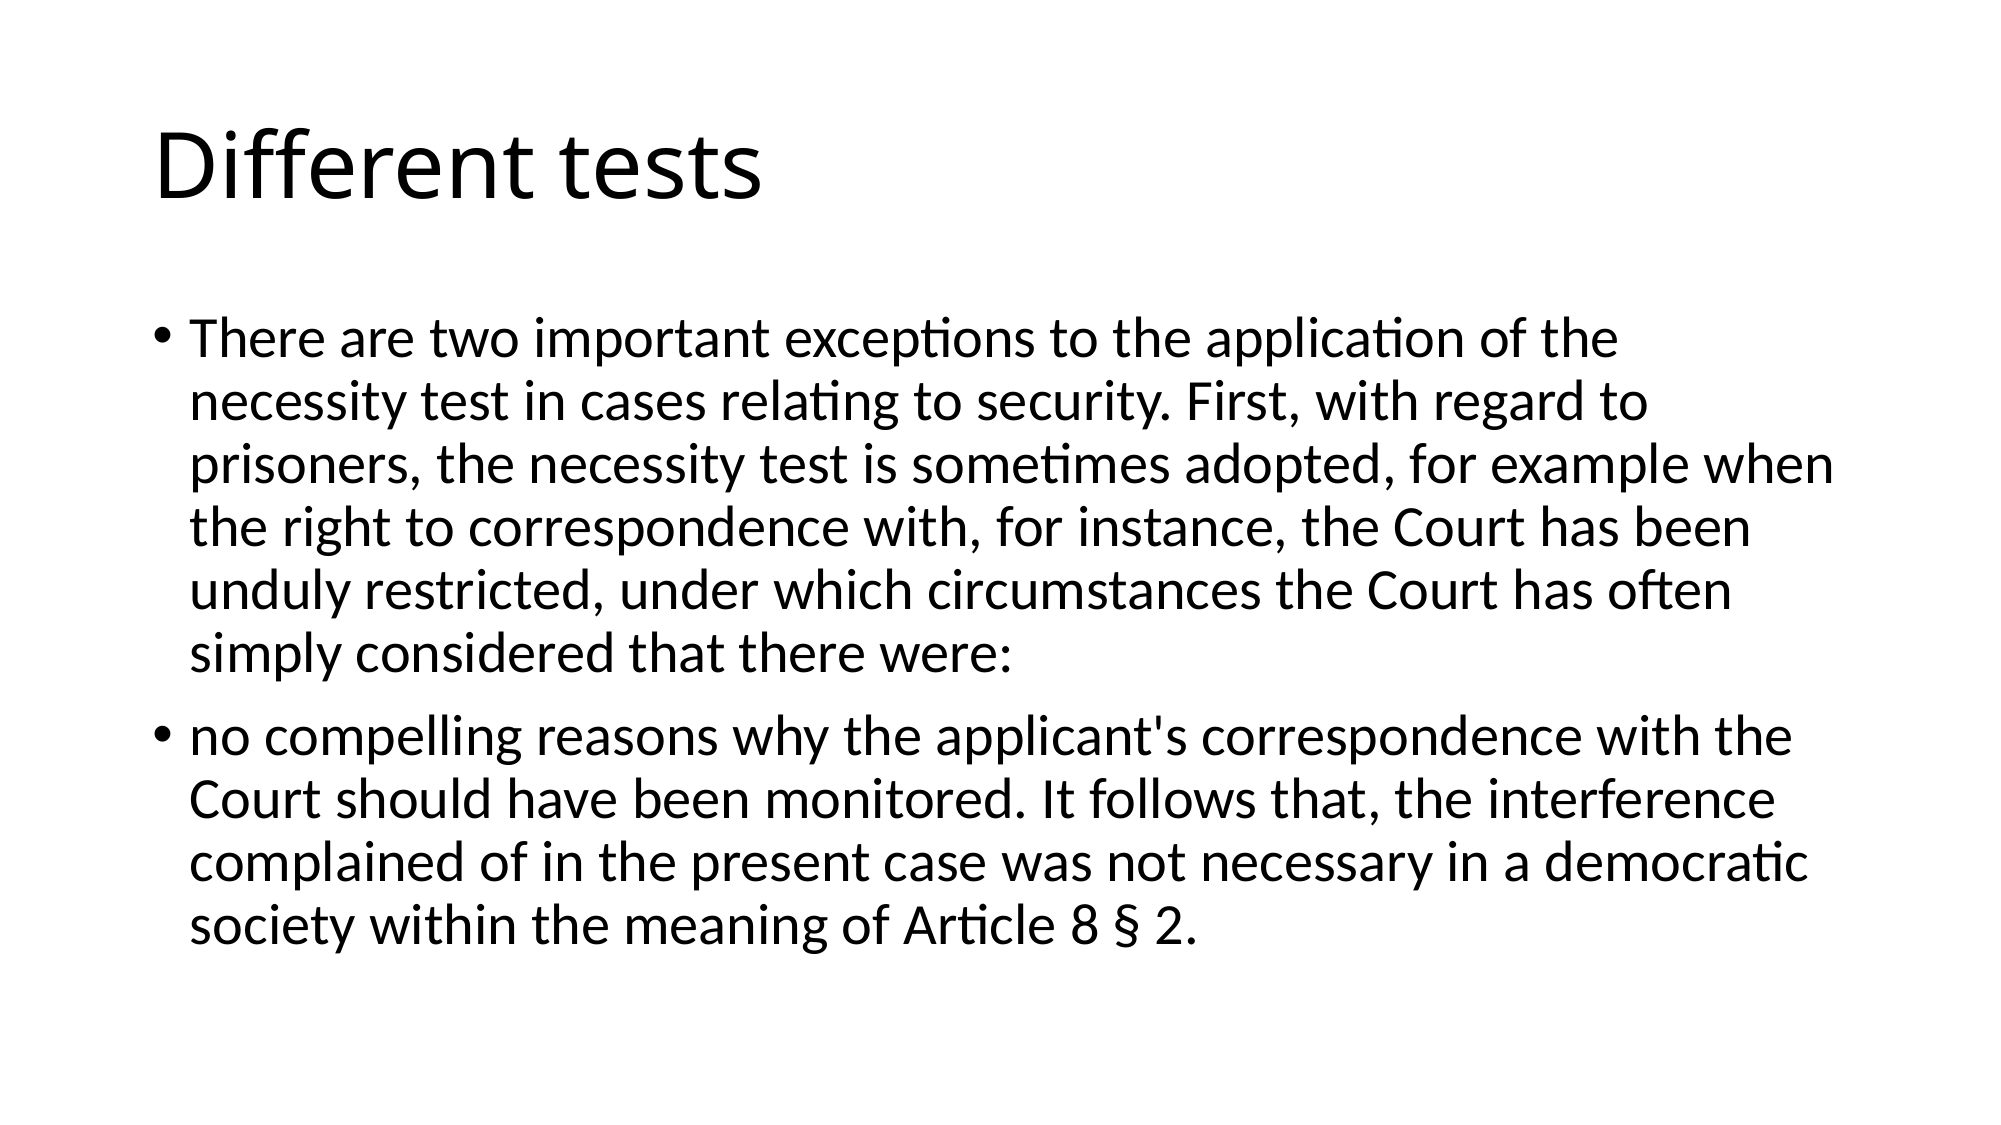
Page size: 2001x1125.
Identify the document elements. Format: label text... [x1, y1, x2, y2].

list There are two important exceptions to the application of the necessity test in cases relating to security. First, with regard to prisoners, the necessity test is sometimes adopted, for example when the right to correspondence with, for instance, the Court has been unduly restricted, under which circumstances the Court has often simply considered that there were: no compelling reasons why the applicant's correspondence with the Court should have been monitored. It follows that, the interference complained of in the present case was not necessary in a democratic society within the meaning of Article 8 § 2. [137, 299, 1863, 1014]
title Different tests [137, 59, 1863, 278]
